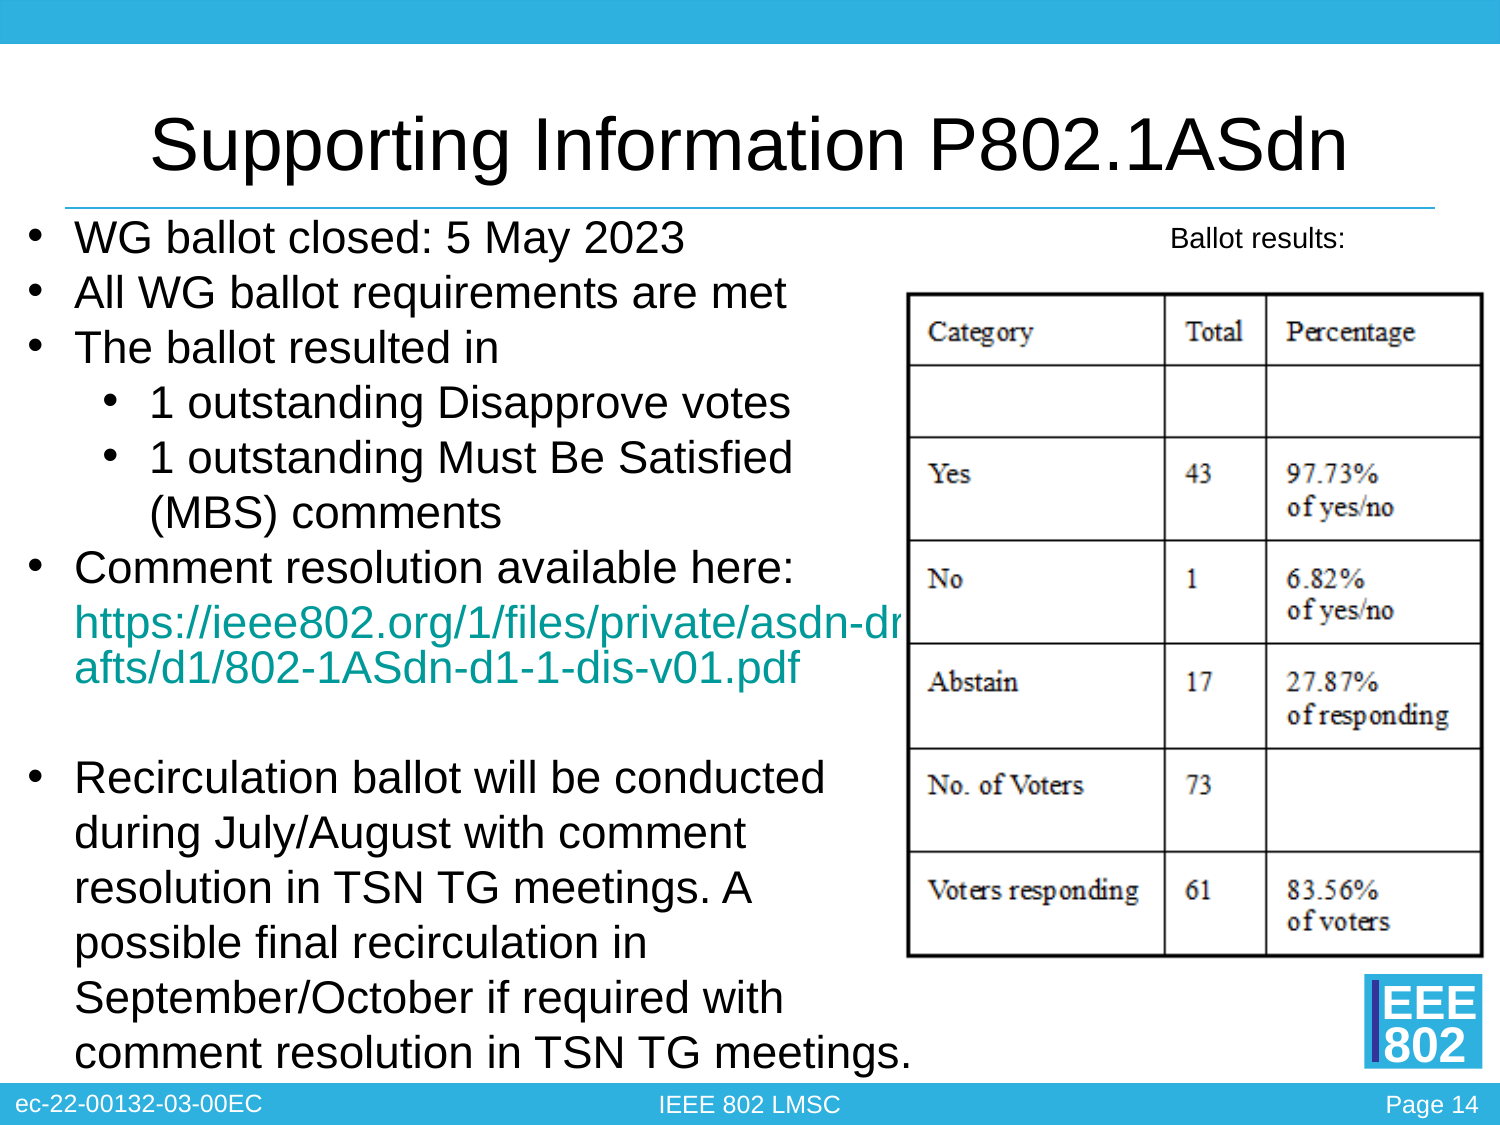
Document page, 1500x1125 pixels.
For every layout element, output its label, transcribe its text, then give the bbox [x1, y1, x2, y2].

text_box Ballot results: [1155, 211, 1362, 262]
text_box WG ballot closed: 5 May 2023 All WG ballot requirements are met The ballot resulted in 1 outstanding Disapprove votes 1 outstanding Must Be Satisfied (MBS) comments Comment resolution available here: https://ieee802.org/1/files/private/asdn-drafts/d1/802-1ASdn-d1-1-dis-v01.pdf Recirculation ballot will be conducted during July/August with comment resolution in TSN TG meetings. A possible final recirculation in September/October if required with comment resolution in TSN TG meetings. [12, 200, 938, 1040]
picture [901, 284, 1490, 969]
title Supporting Information P802.1ASdn [75, 75, 1425, 205]
